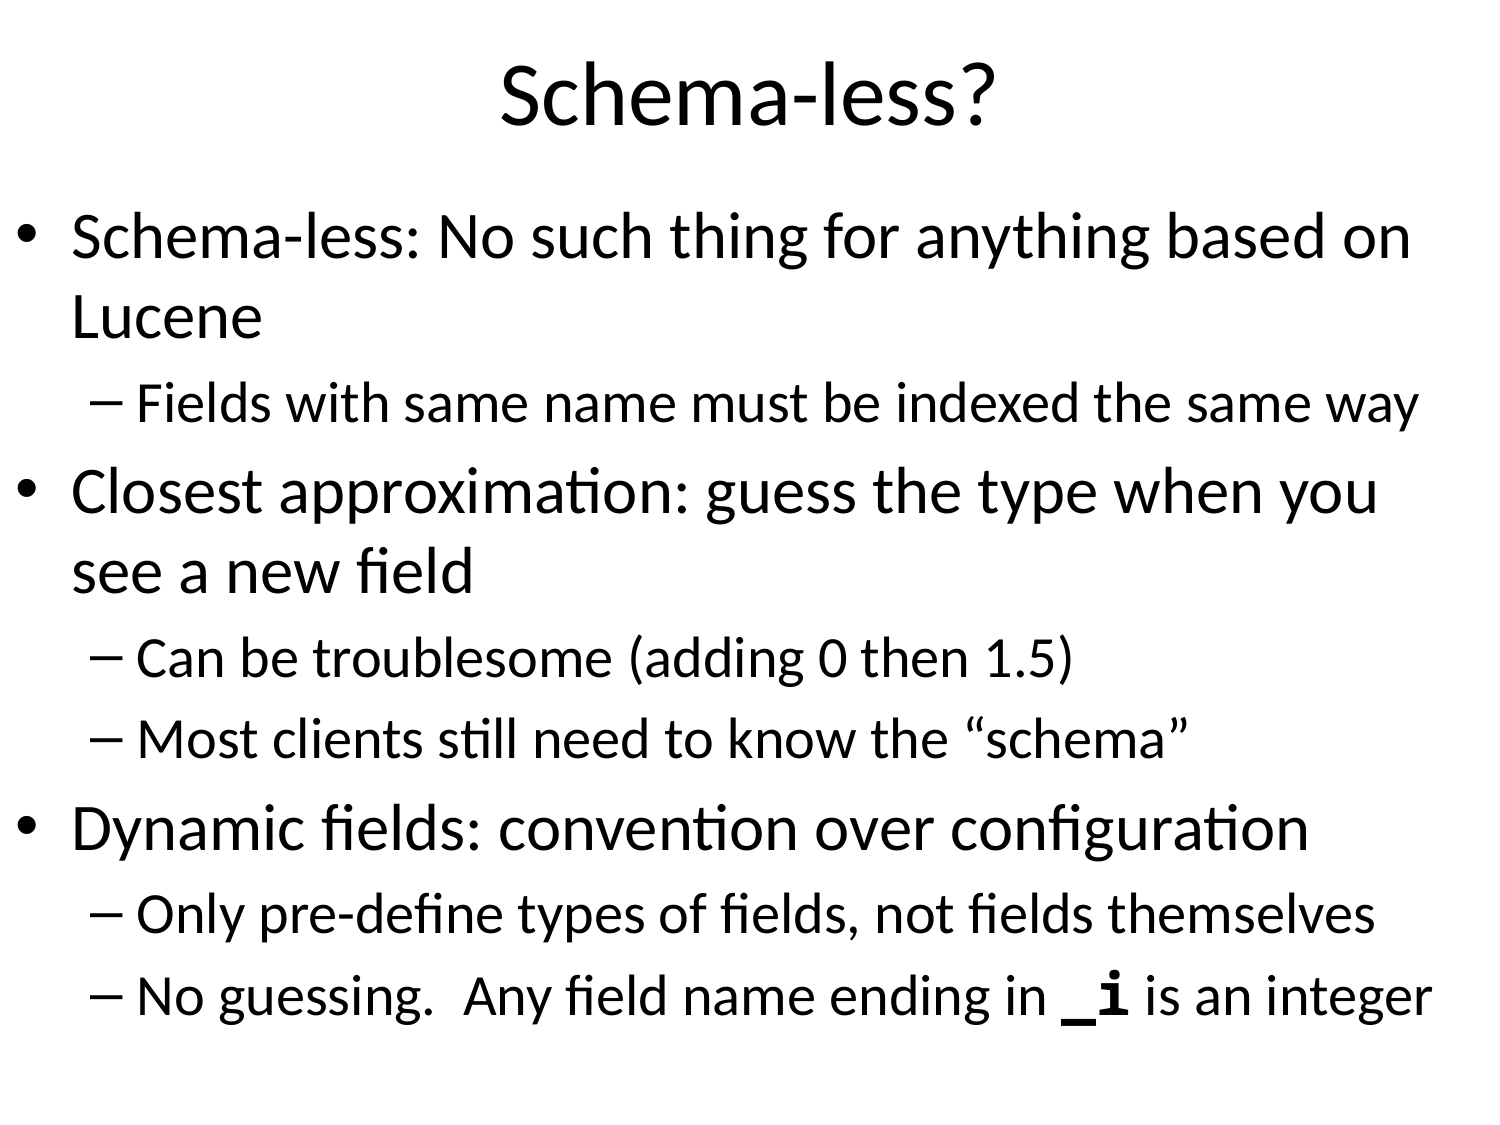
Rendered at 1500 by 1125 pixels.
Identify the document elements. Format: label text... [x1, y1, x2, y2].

title Schema-less? [75, 18, 1425, 158]
list Schema-less: No such thing for anything based on Lucene Fields with same name must be indexed the same way Closest approximation: guess the type when you see a new field Can be troublesome (adding 0 then 1.5) Most clients still need to know the “schema” Dynamic fields: convention over configuration Only pre-define types of fields, not fields themselves No guessing. Any field name ending in _i is an integer [0, 184, 1500, 1109]
